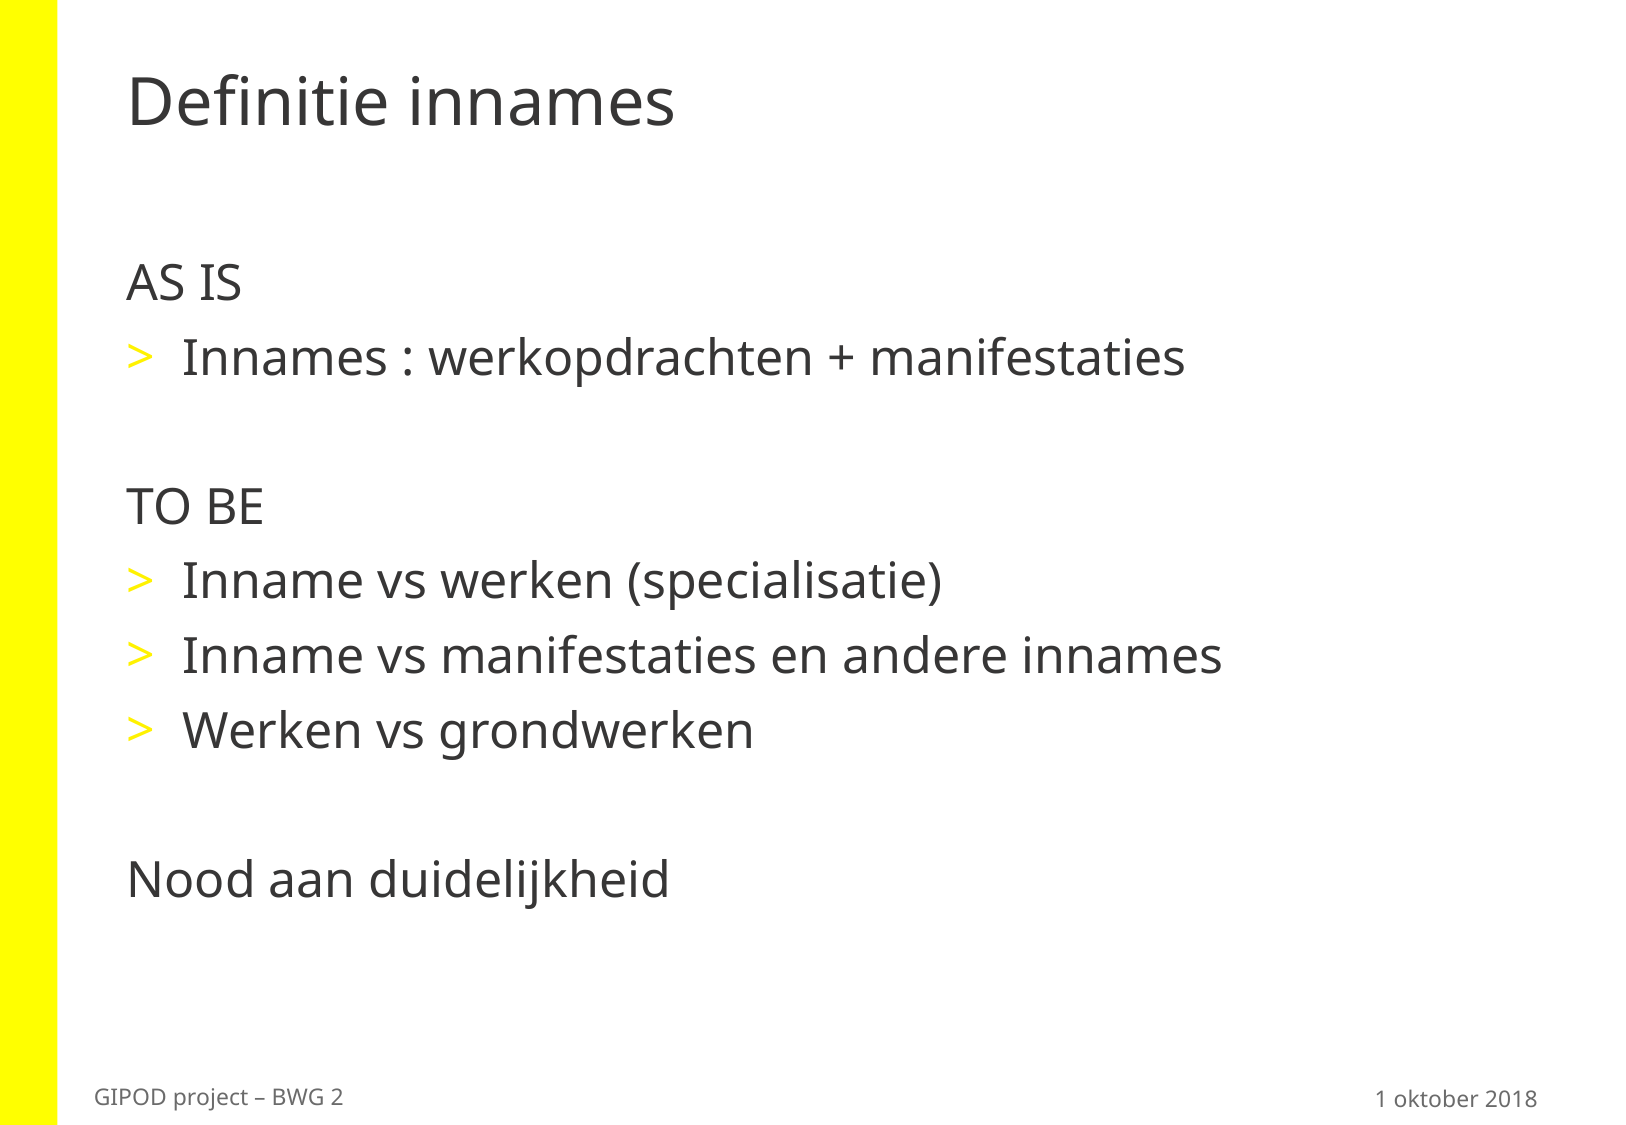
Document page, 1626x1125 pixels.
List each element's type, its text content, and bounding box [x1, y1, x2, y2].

title Definitie innames [111, 59, 1514, 222]
footer GIPOD project – BWG 2 [78, 1083, 1077, 1113]
list AS IS Innames : werkopdrachten + manifestaties TO BE Inname vs werken (specialisatie) Inname vs manifestaties en andere innames Werken vs grondwerken Nood aan duidelijkheid [111, 243, 1514, 1063]
slide_number 1 oktober 2018 [1083, 1083, 1553, 1113]
